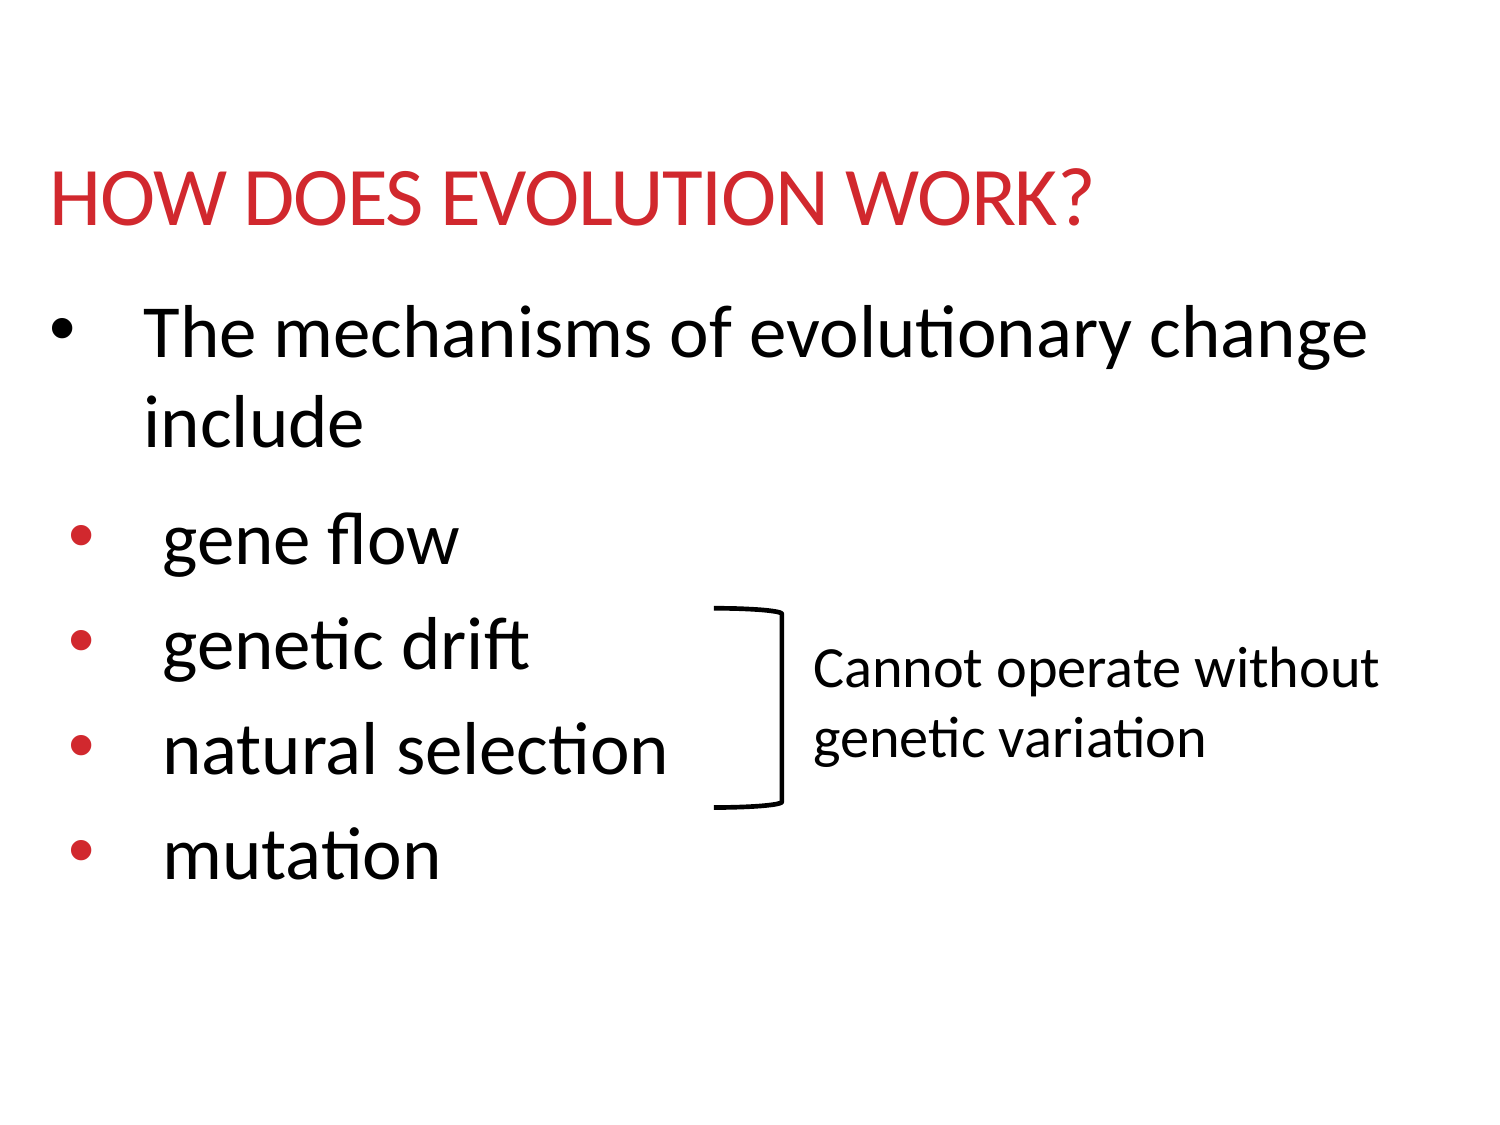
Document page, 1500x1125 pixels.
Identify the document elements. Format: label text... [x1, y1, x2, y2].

text_box Cannot operate without genetic variation [798, 621, 1406, 777]
title How Does evolution work? [34, 24, 1374, 250]
text_box [713, 607, 783, 809]
list The mechanisms of evolutionary change include gene flow genetic drift natural selection mutation [34, 274, 1406, 1063]
